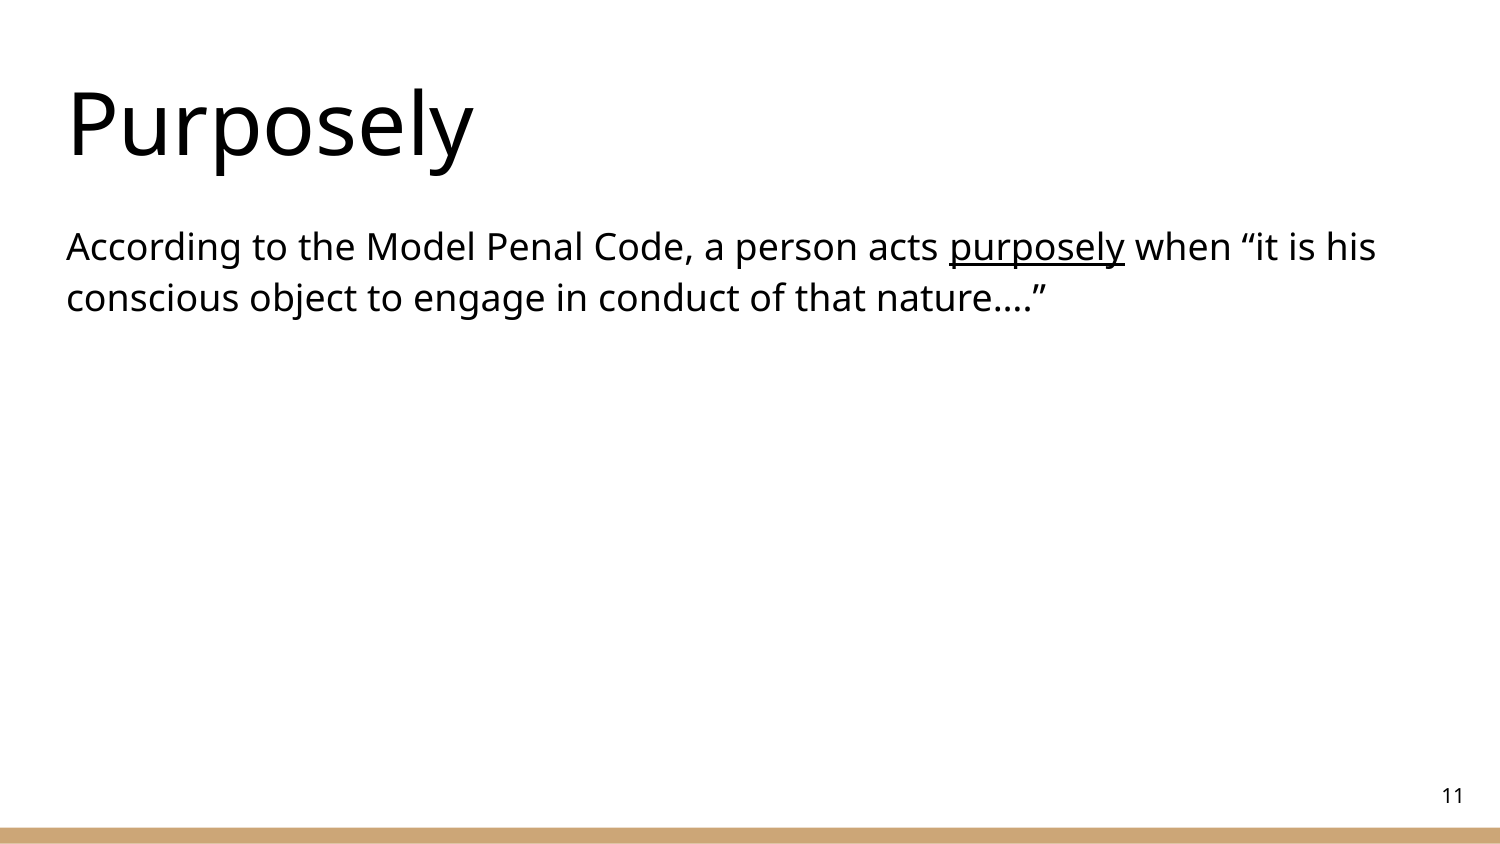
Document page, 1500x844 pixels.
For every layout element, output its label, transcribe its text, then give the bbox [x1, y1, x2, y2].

title Purposely [51, 51, 1449, 189]
slide_number ‹#› [1389, 764, 1480, 830]
list According to the Model Penal Code, a person acts purposely when “it is his conscious object to engage in conduct of that nature….” [51, 200, 1449, 752]
